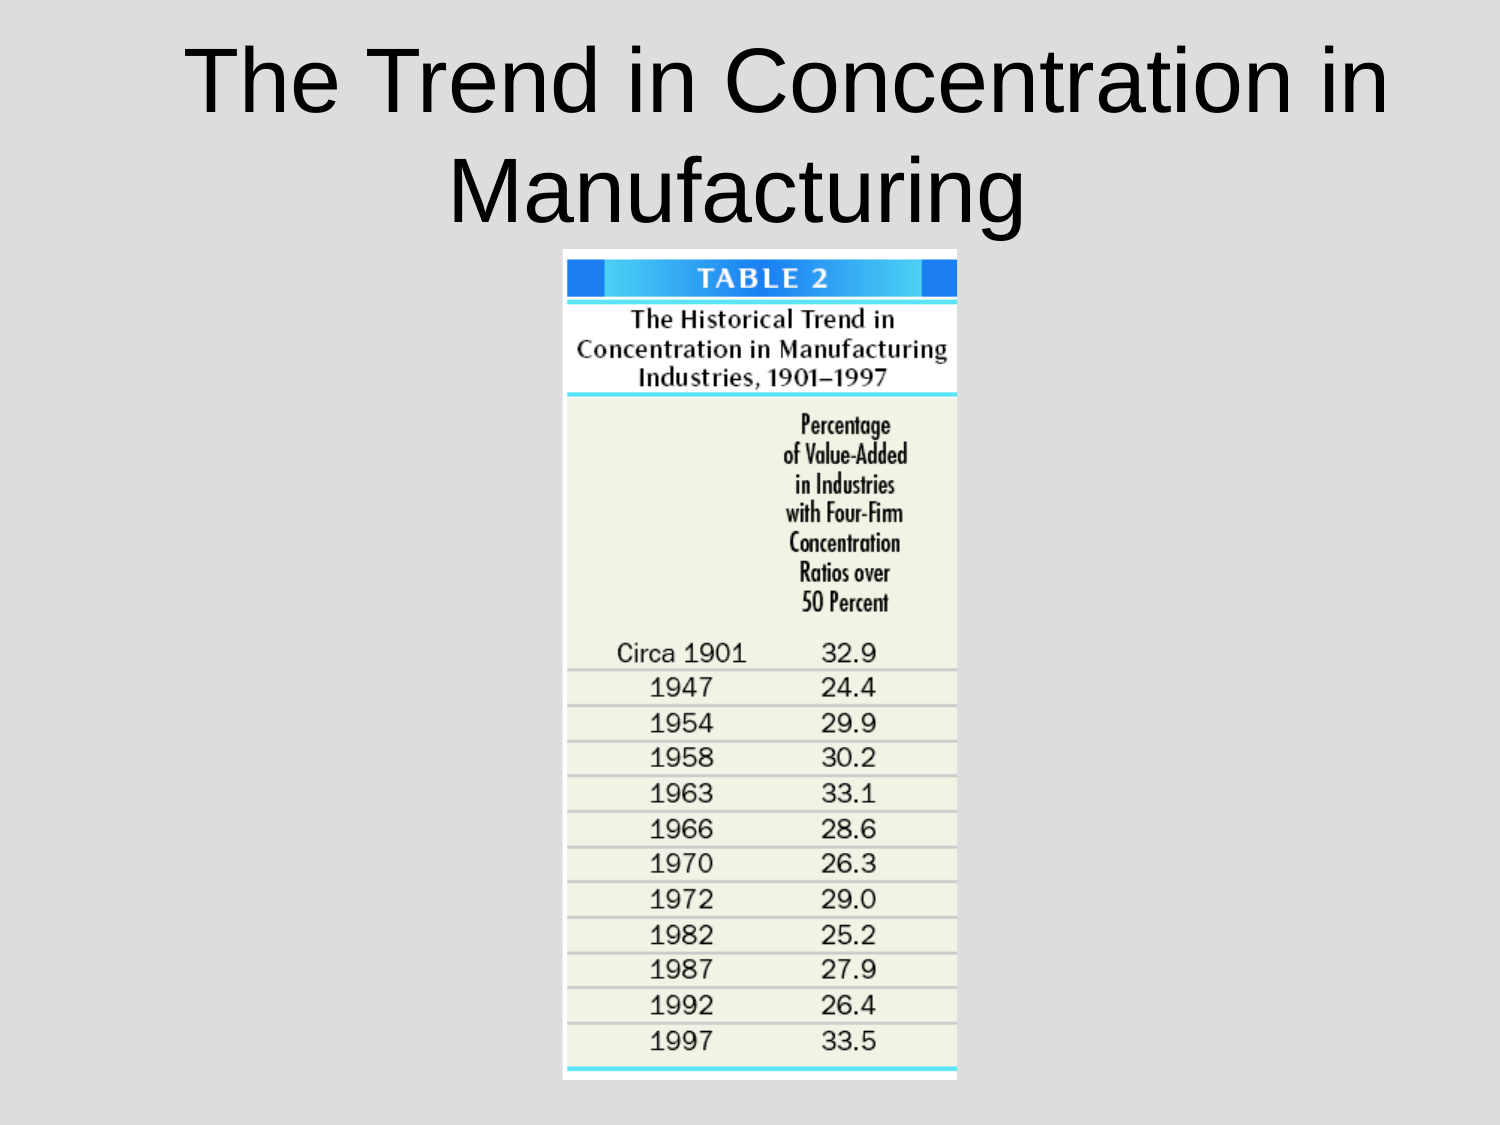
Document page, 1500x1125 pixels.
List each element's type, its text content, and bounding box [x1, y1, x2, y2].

picture [562, 249, 958, 1080]
title The Trend in Concentration in Manufacturing [37, 36, 1464, 225]
